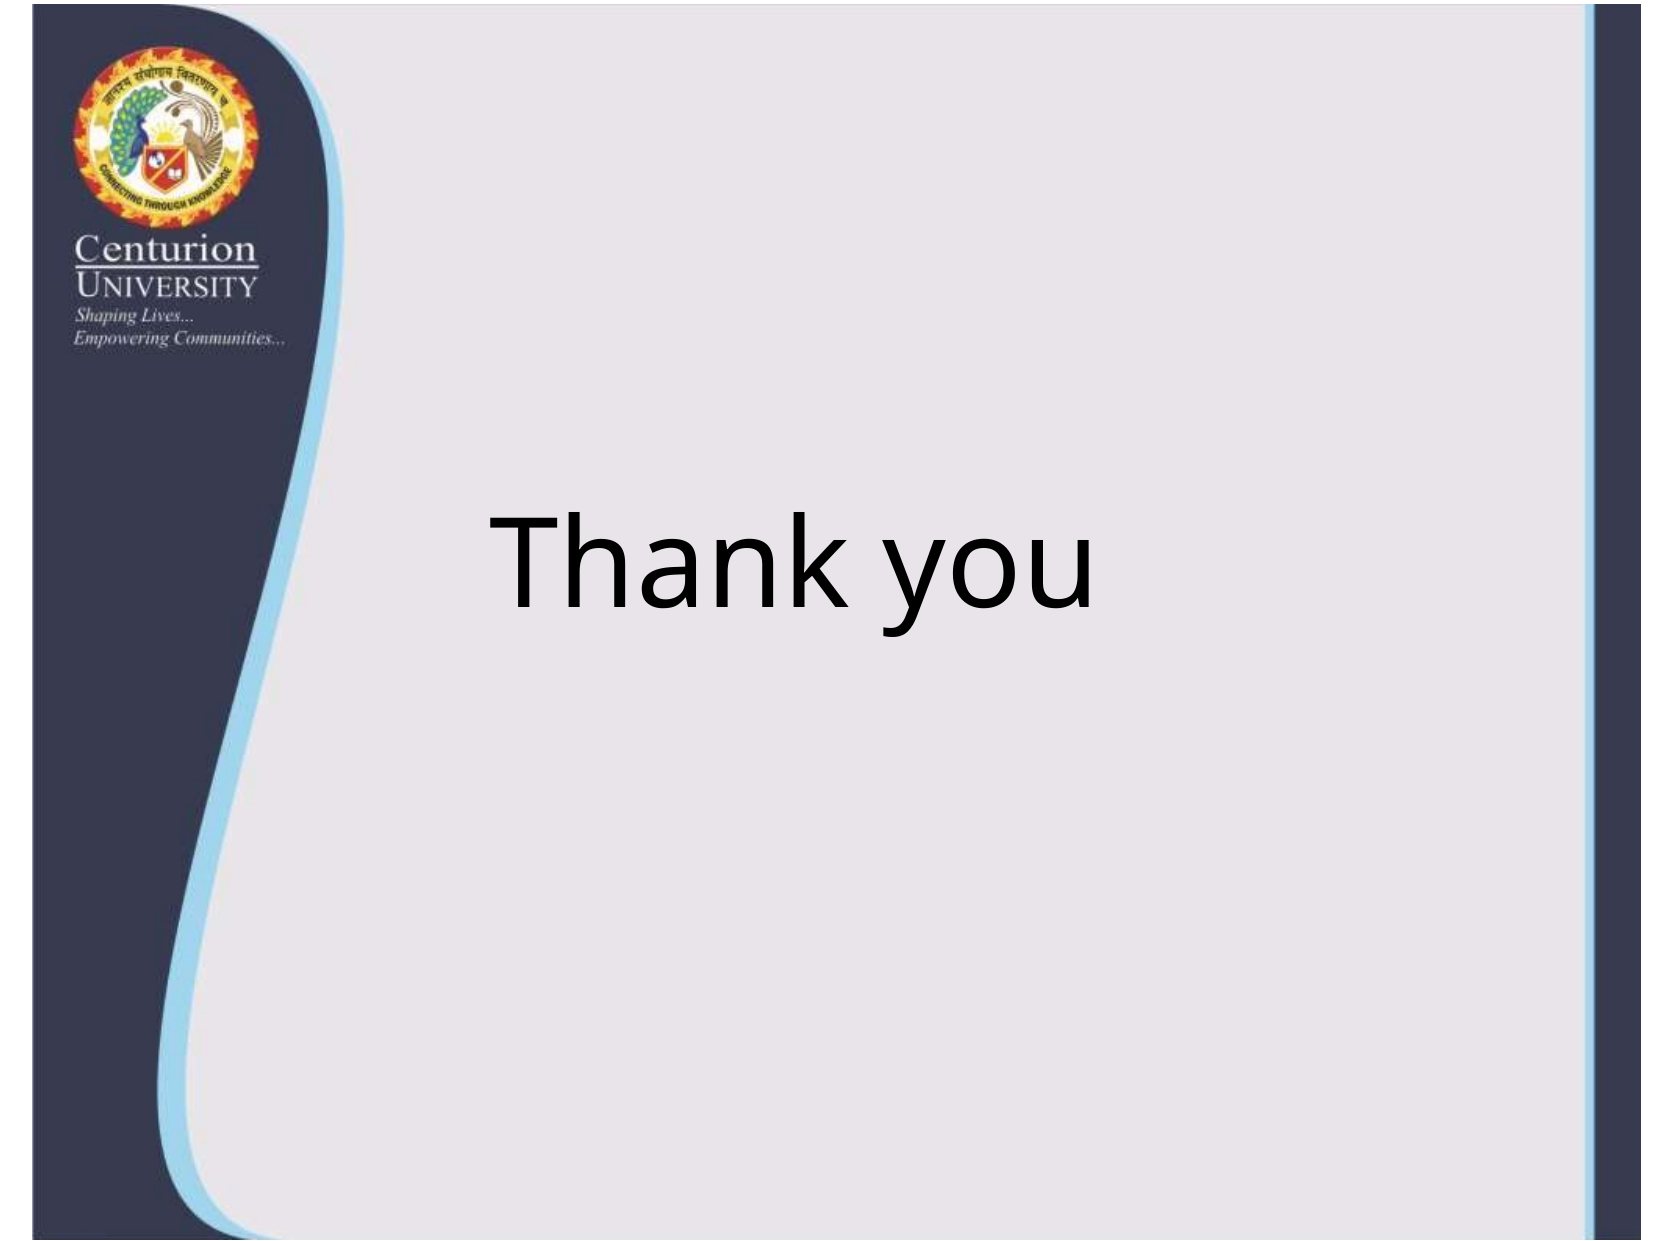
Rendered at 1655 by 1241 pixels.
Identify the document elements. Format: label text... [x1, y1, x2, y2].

picture [32, 4, 1641, 1240]
list Thank you [489, 482, 1655, 635]
